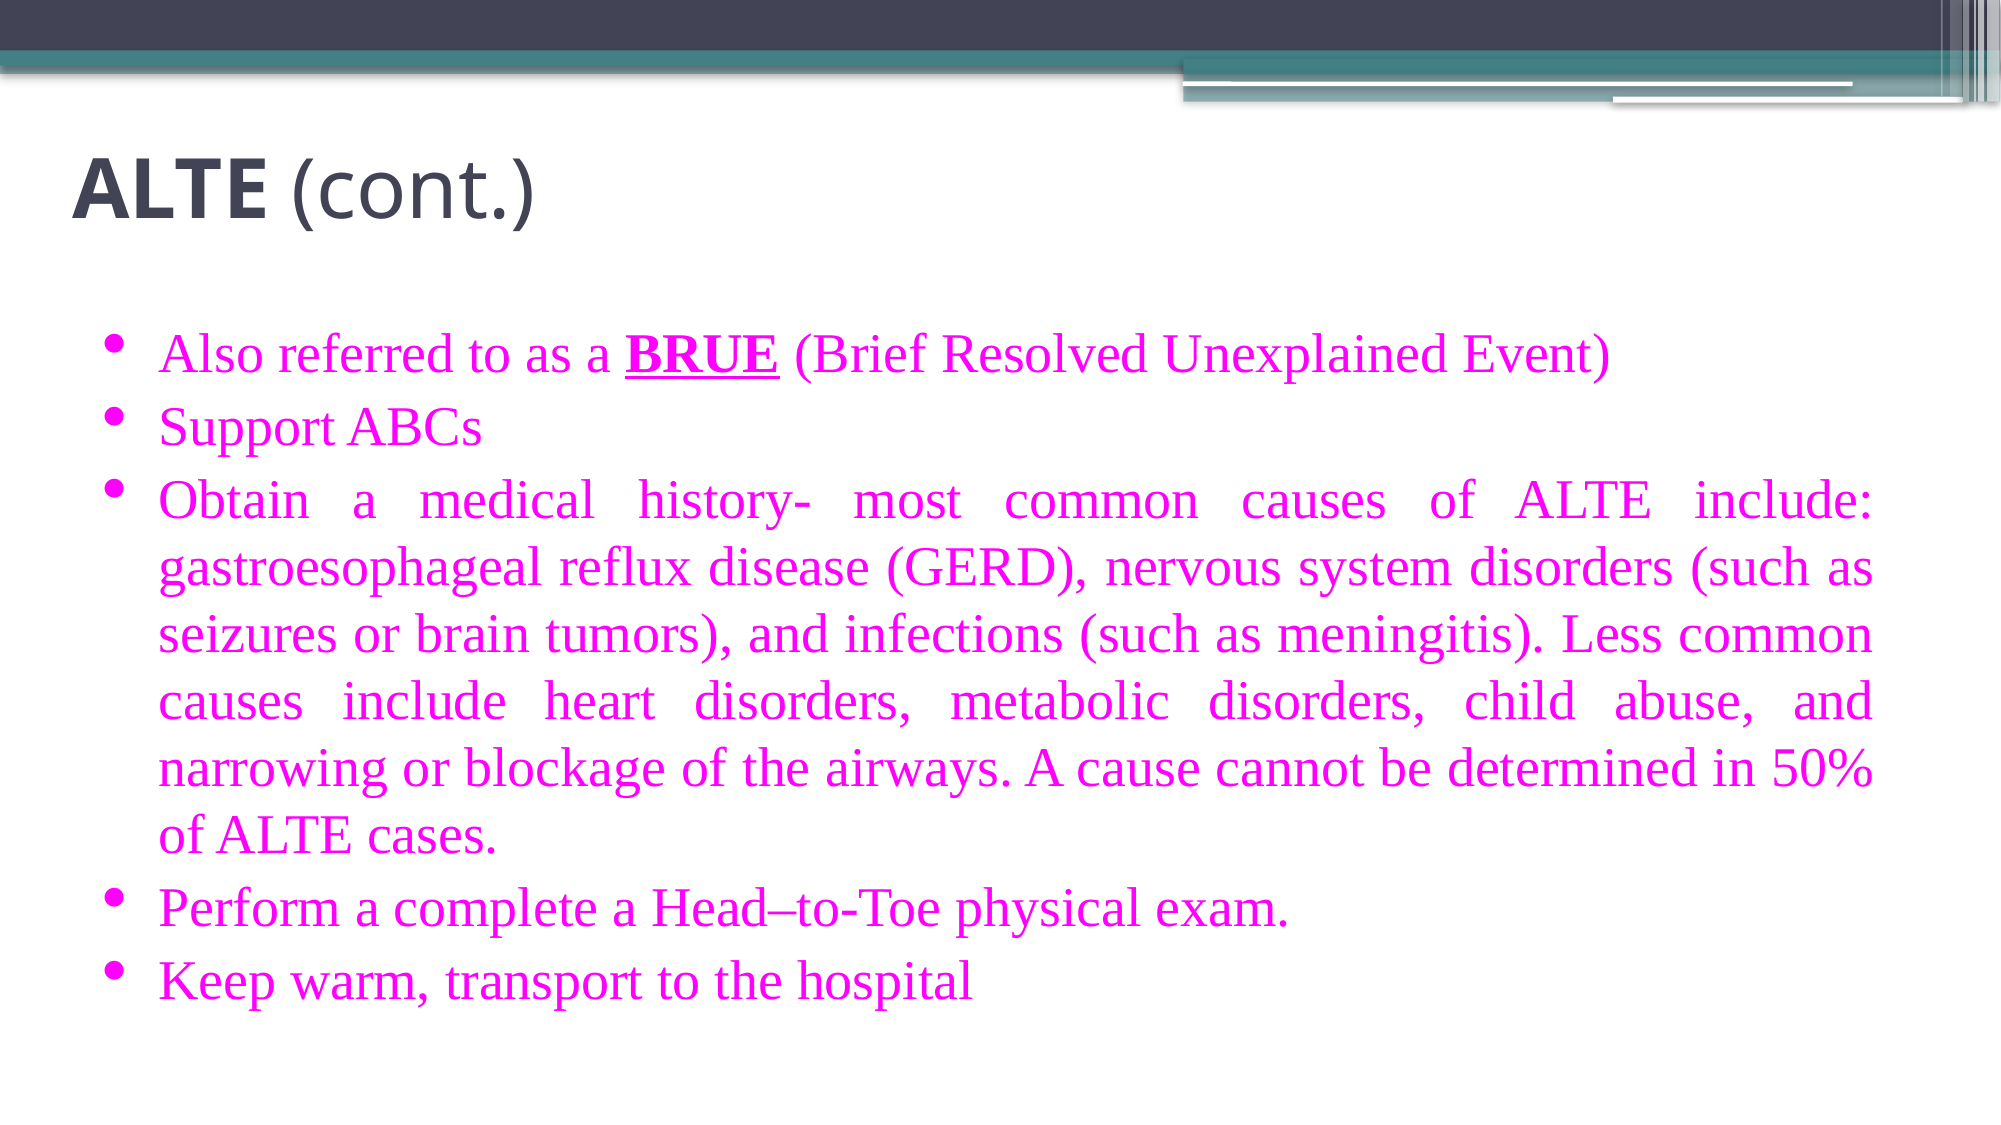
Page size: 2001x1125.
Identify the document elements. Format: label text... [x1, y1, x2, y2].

title ALTE (cont.) [57, 97, 1858, 273]
list Also referred to as a BRUE (Brief Resolved Unexplained Event) Support ABCs Obtain a medical history- most common causes of ALTE include: gastroesophageal reflux disease (GERD), nervous system disorders (such as seizures or brain tumors), and infections (such as meningitis). Less common causes include heart disorders, metabolic disorders, child abuse, and narrowing or blockage of the airways. A cause cannot be determined in 50% of ALTE cases. Perform a complete a Head–to-Toe physical exam. Keep warm, transport to the hospital [90, 308, 1890, 1019]
